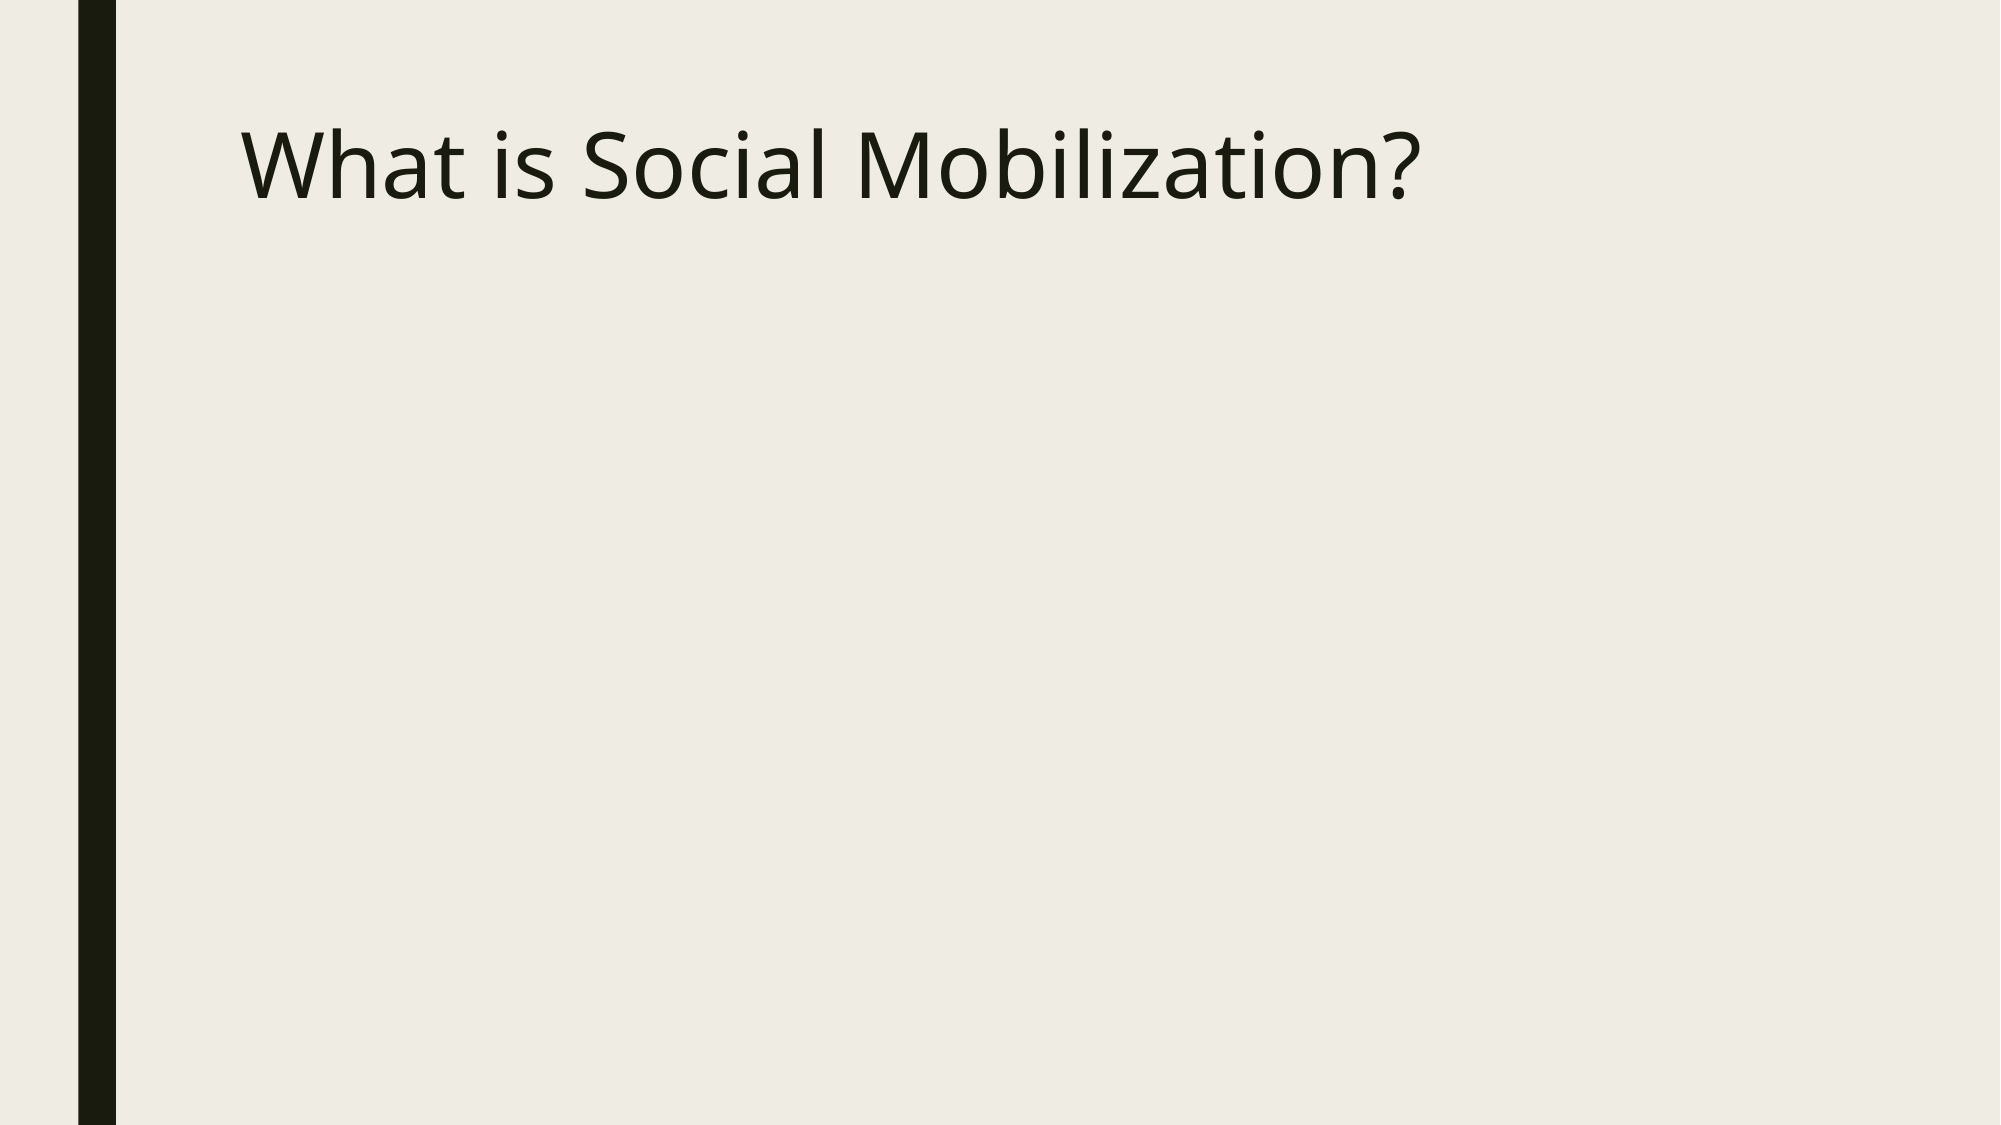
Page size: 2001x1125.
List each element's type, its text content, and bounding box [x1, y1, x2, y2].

title What is Social Mobilization? [225, 112, 1800, 357]
